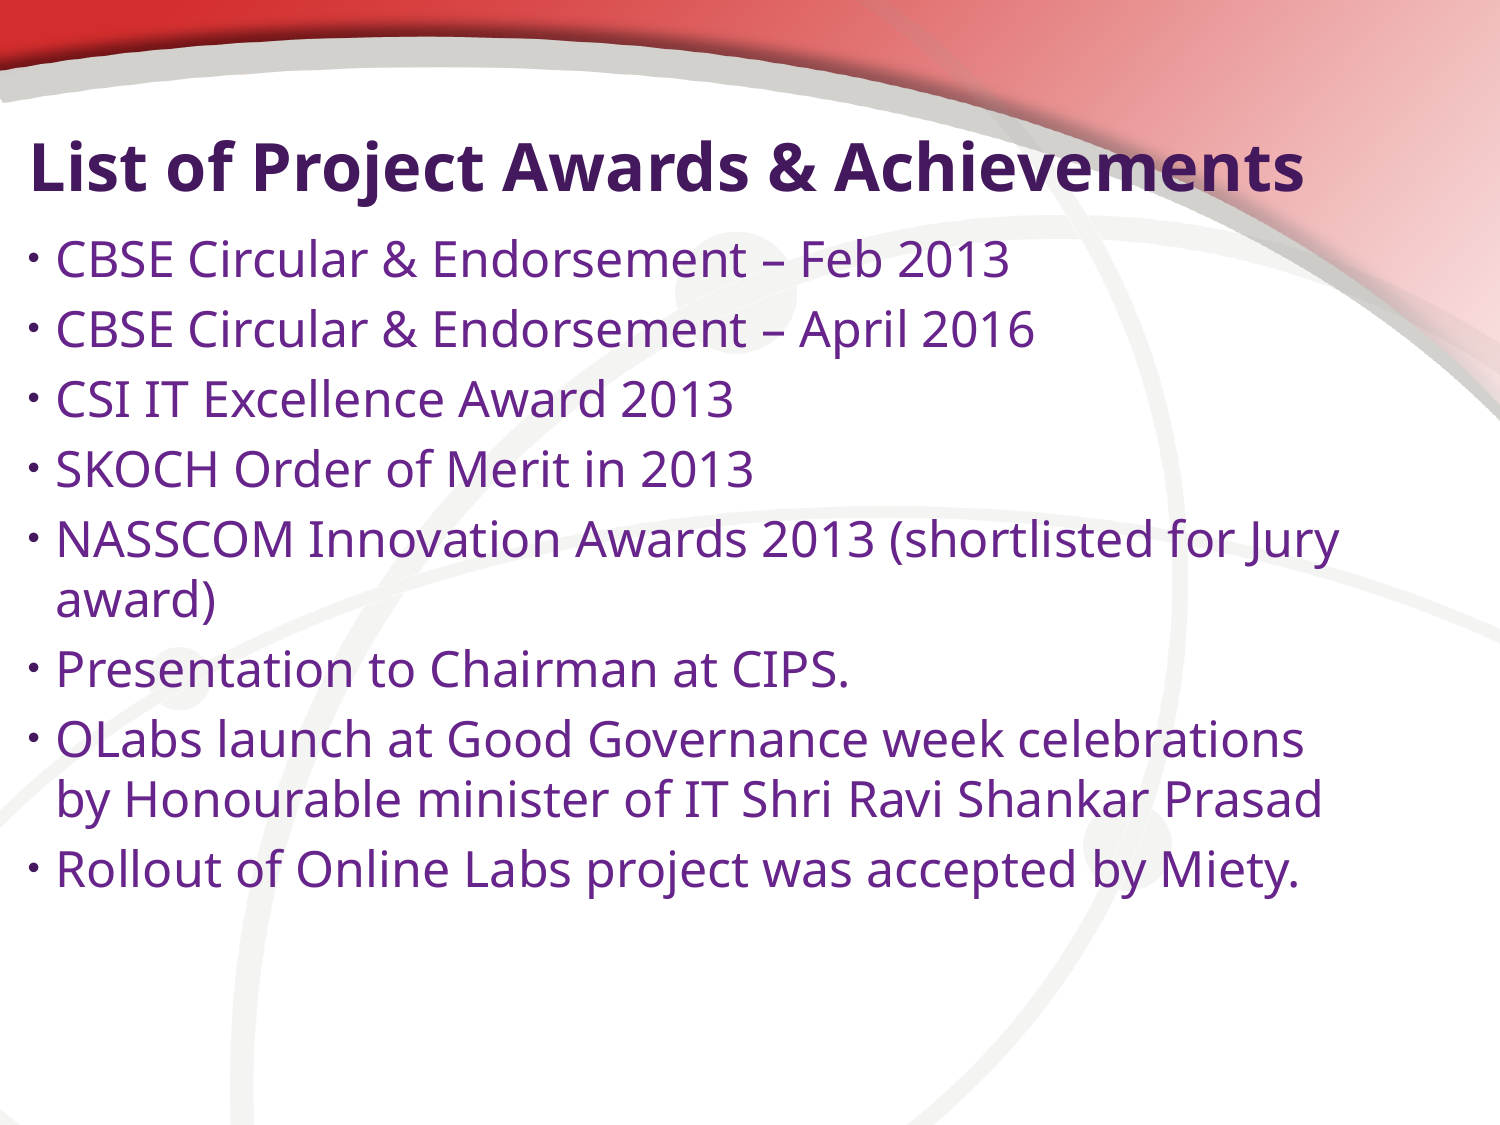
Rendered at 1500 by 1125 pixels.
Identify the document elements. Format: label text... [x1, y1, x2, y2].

list CBSE Circular & Endorsement – Feb 2013 CBSE Circular & Endorsement – April 2016 CSI IT Excellence Award 2013 SKOCH Order of Merit in 2013 NASSCOM Innovation Awards 2013 (shortlisted for Jury award) Presentation to Chairman at CIPS. OLabs launch at Good Governance week celebrations by Honourable minister of IT Shri Ravi Shankar Prasad Rollout of Online Labs project was accepted by Miety. [12, 220, 1363, 1051]
picture [0, 0, 1500, 1125]
title List of Project Awards & Achievements [13, 112, 1364, 218]
